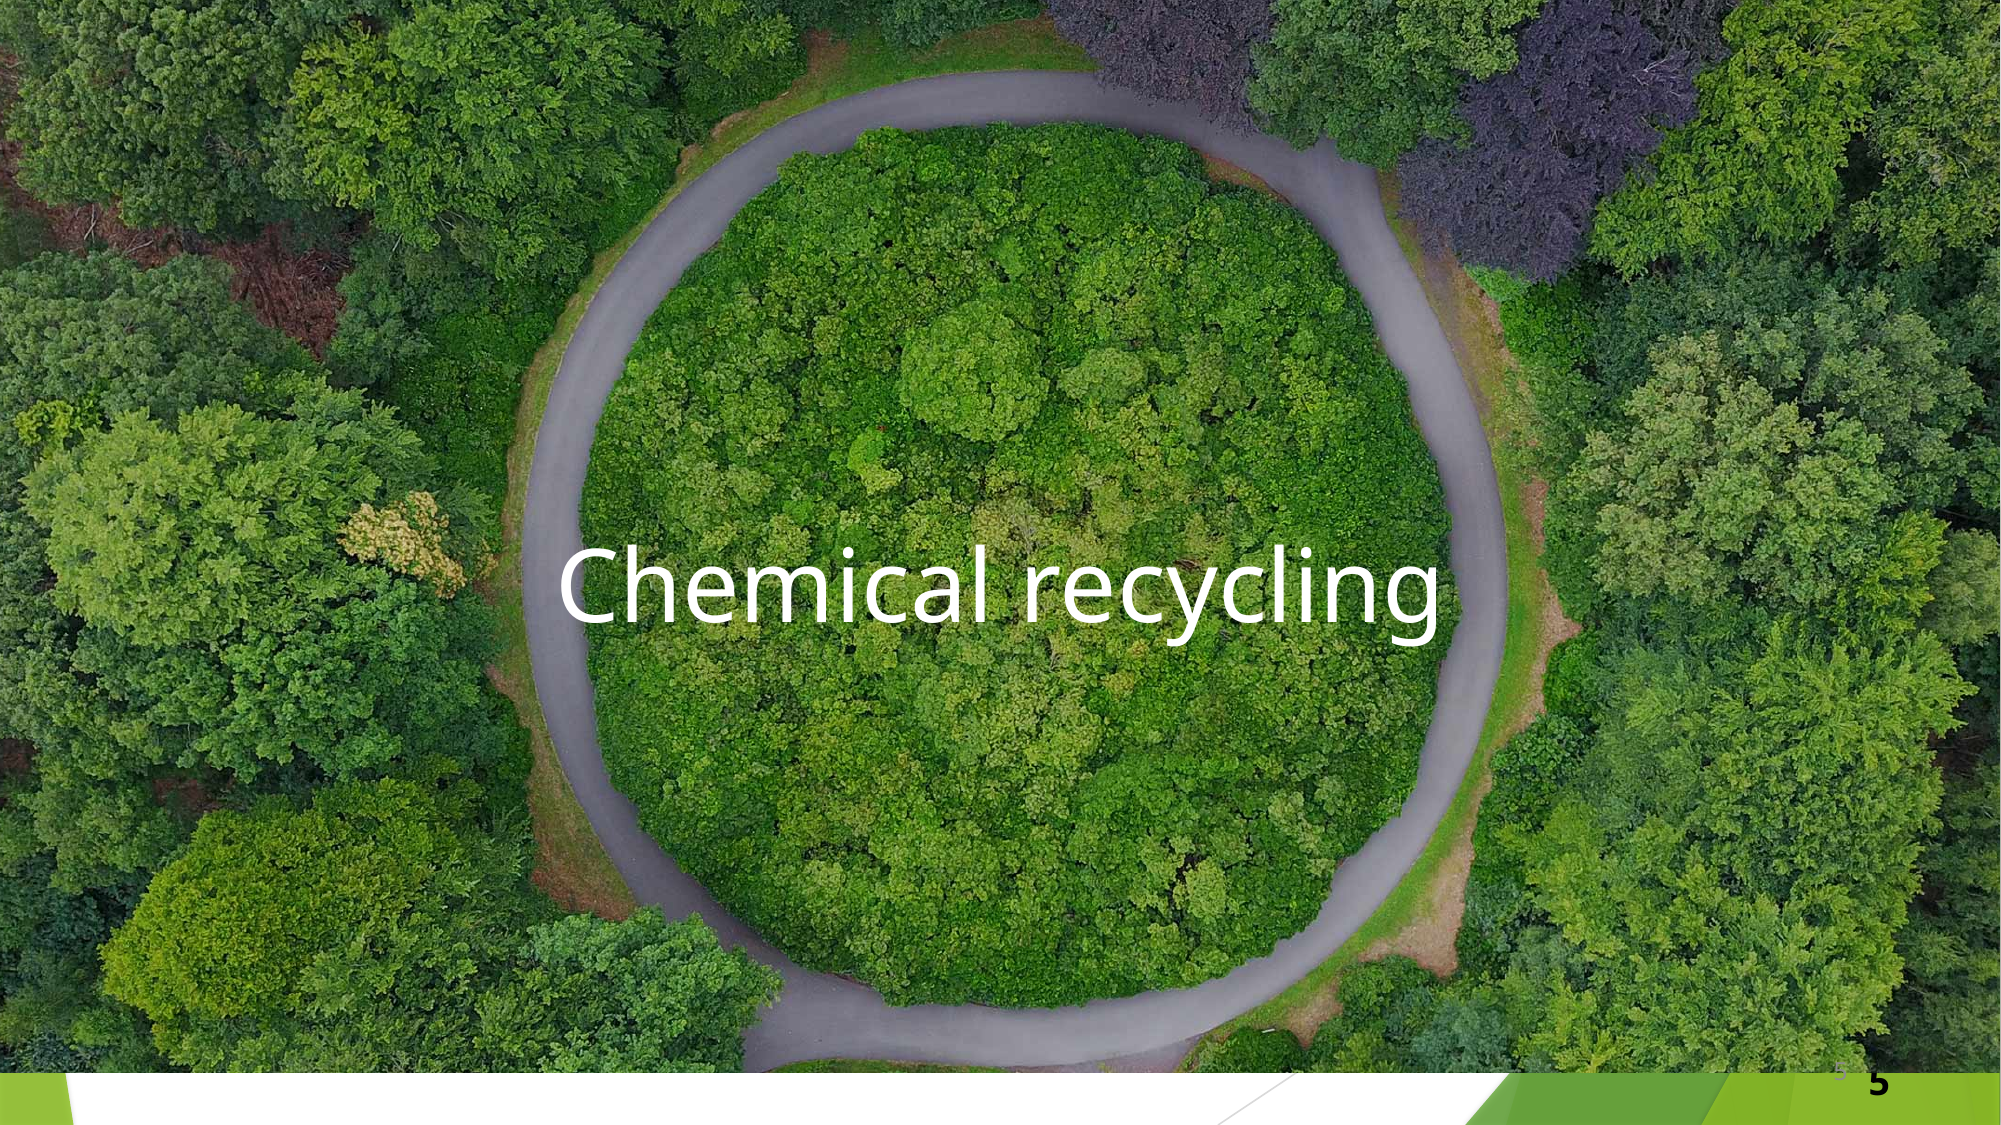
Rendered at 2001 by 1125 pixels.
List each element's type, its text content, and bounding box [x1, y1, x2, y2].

slide_number 5 [1412, 1081, 1863, 1103]
picture [0, 0, 2000, 1074]
